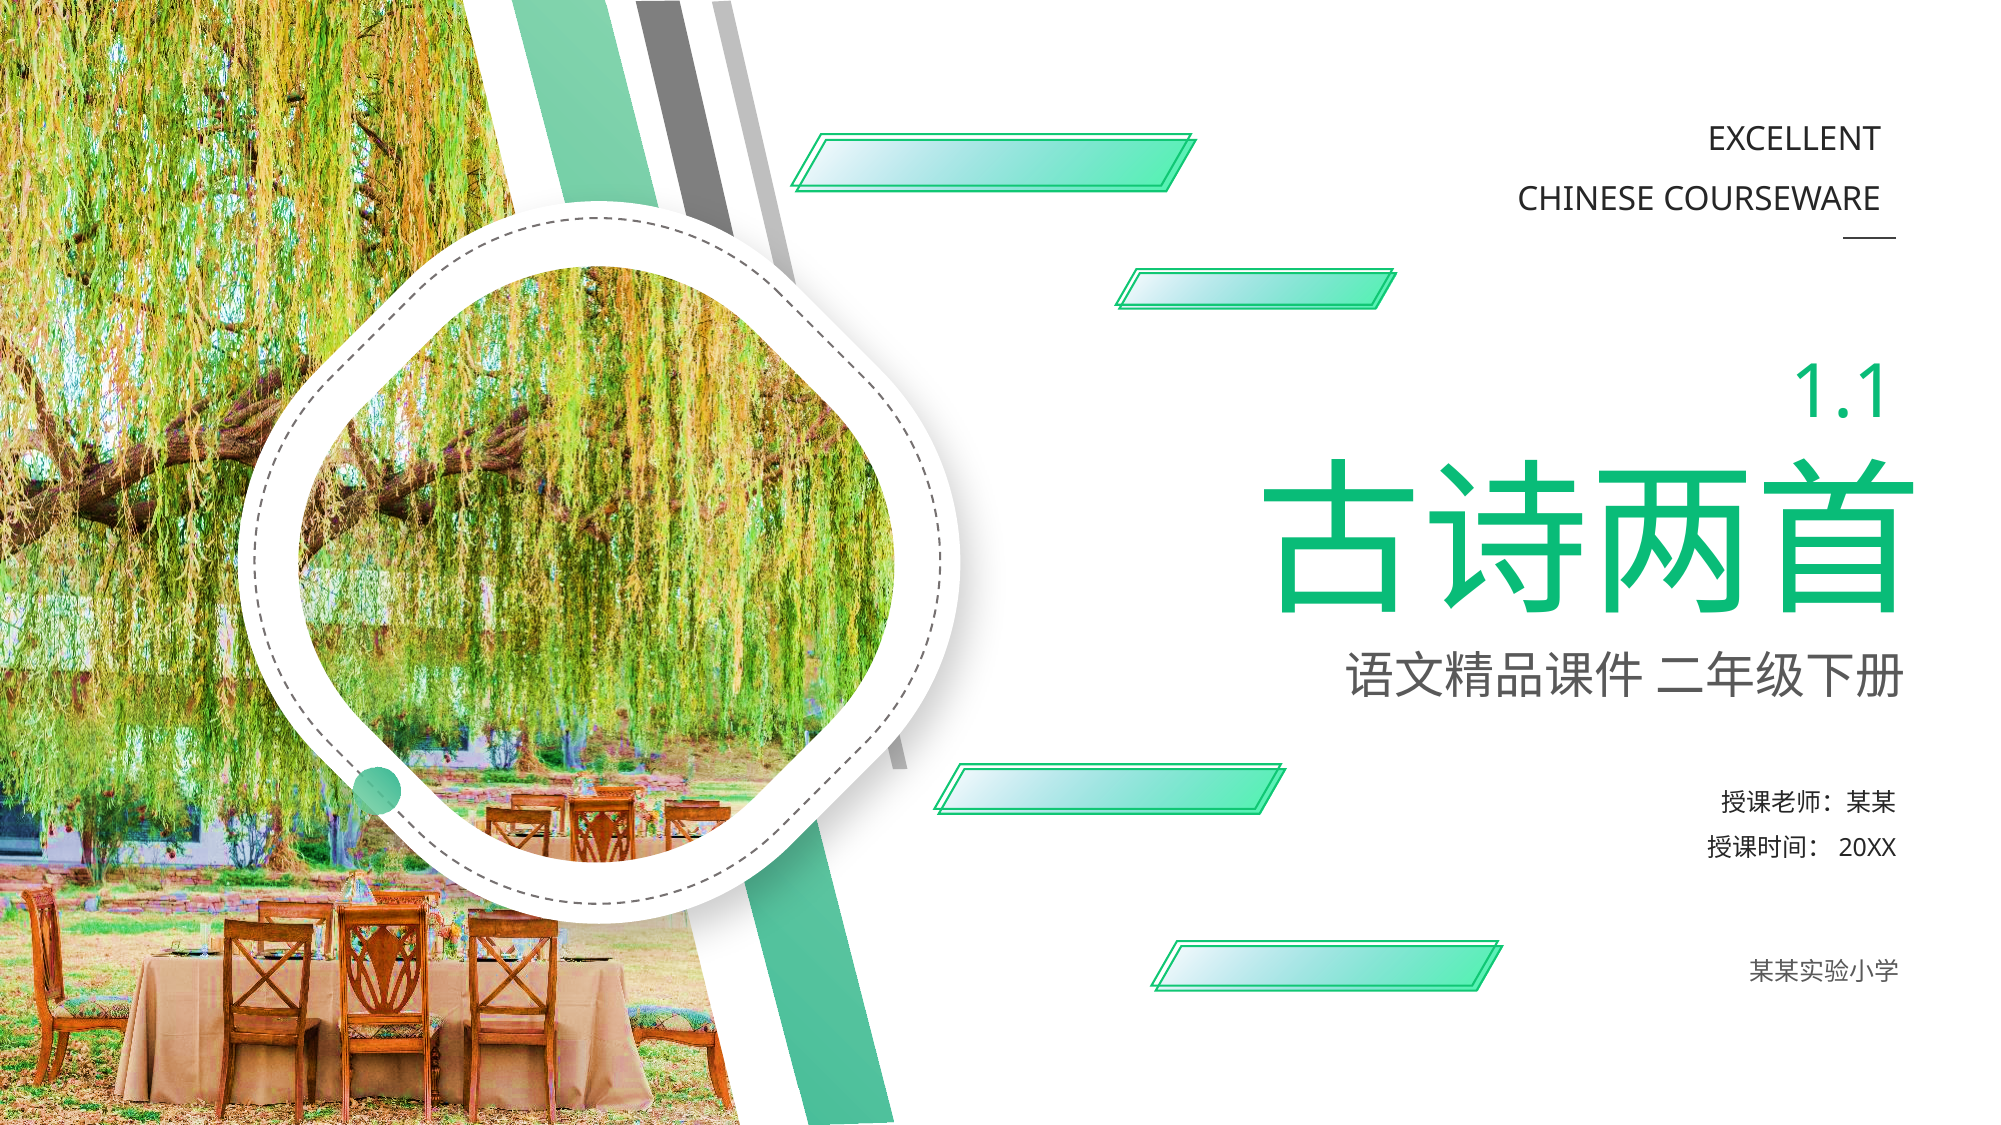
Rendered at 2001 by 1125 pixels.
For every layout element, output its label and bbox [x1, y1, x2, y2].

text_box [264, 228, 934, 897]
text_box [1648, 764, 1916, 994]
text_box [1483, 89, 1915, 239]
text_box [1151, 941, 1503, 991]
text_box [1115, 269, 1396, 309]
picture [0, 0, 740, 1125]
text_box [934, 764, 1286, 814]
text_box [1237, 335, 1941, 712]
text_box [753, 897, 895, 1125]
text_box [740, 41, 783, 228]
text_box [791, 134, 1196, 192]
